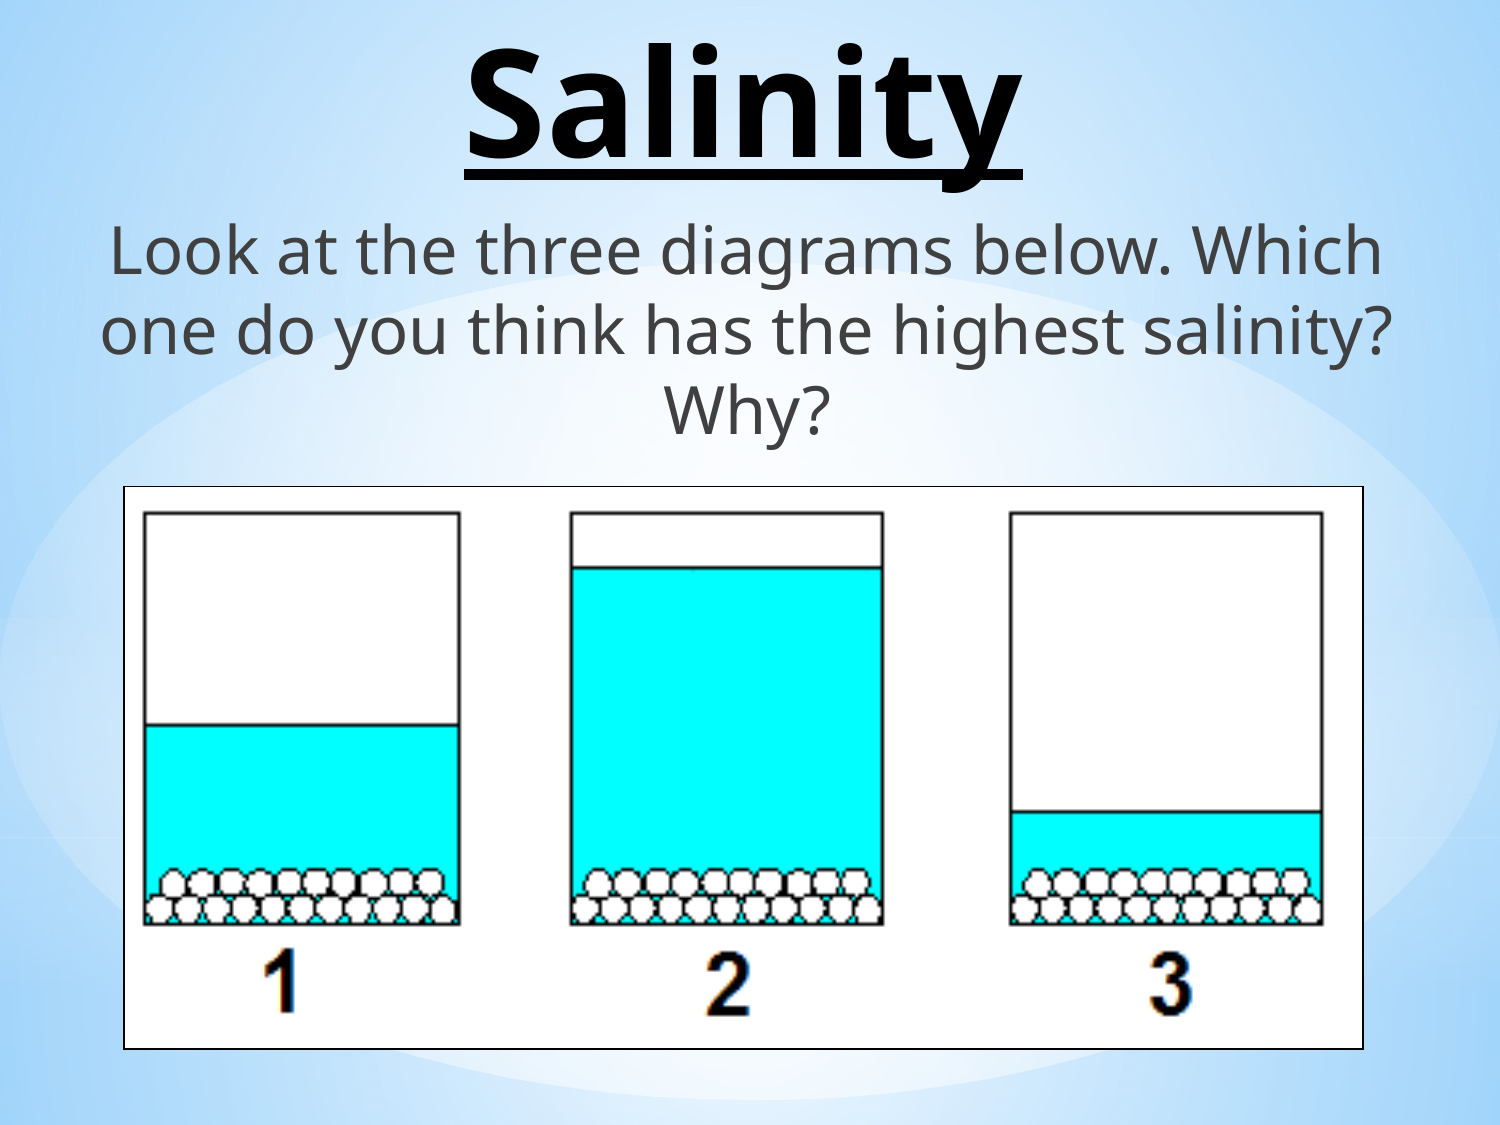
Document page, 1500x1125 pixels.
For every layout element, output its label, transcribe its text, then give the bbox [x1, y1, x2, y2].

title Salinity [209, 0, 1278, 188]
list Look at the three diagrams below. Which one do you think has the highest salinity? Why? [74, 200, 1413, 450]
picture [124, 487, 1363, 1049]
